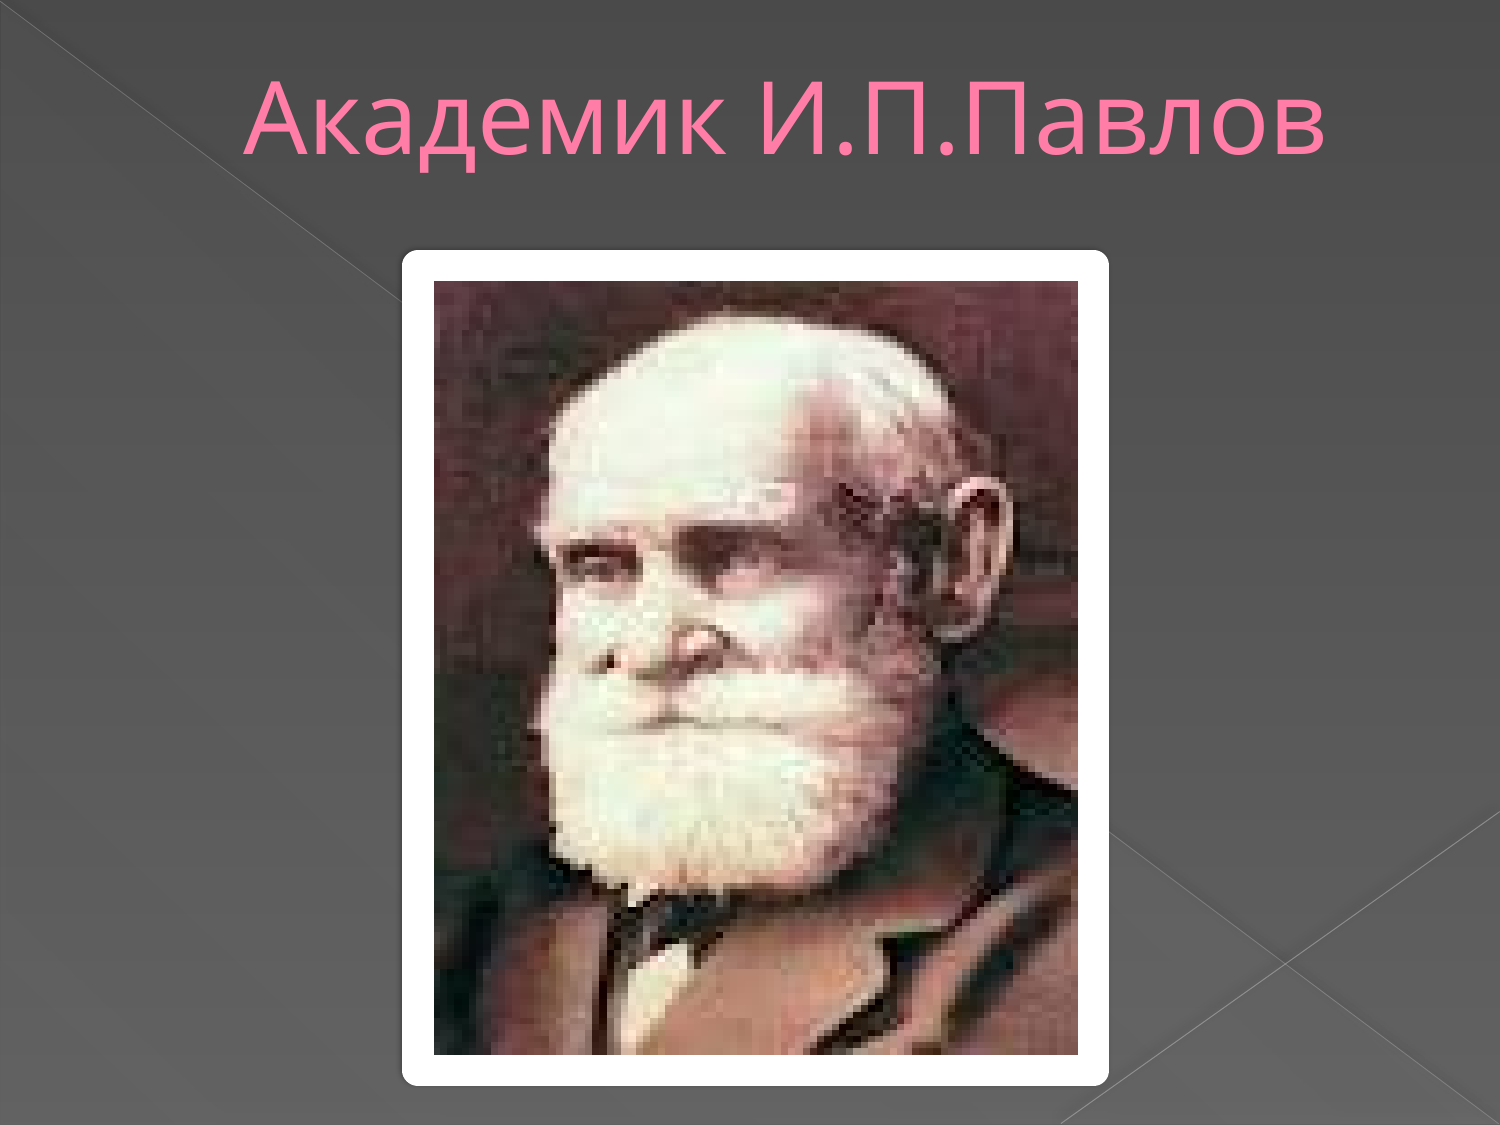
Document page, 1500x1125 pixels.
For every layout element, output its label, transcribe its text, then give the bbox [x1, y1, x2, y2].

title Академик И.П.Павлов [75, 43, 1425, 274]
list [433, 280, 1079, 1055]
